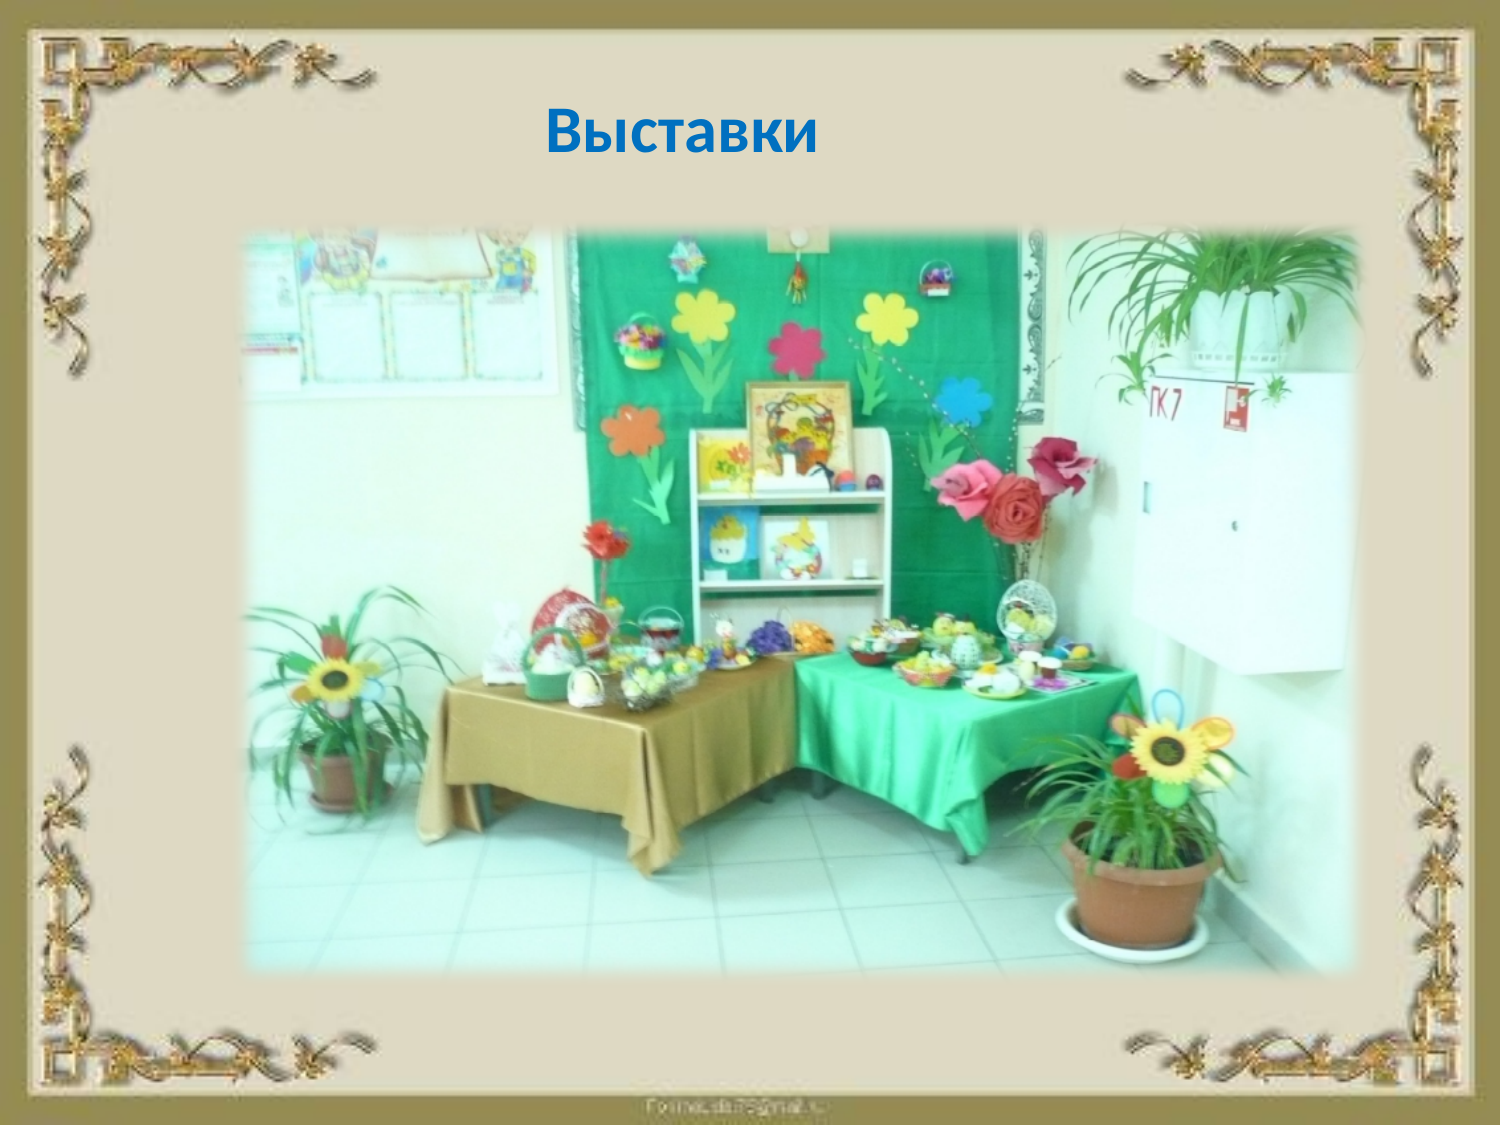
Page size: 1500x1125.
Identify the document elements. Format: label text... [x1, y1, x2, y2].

text_box Выставки [513, 78, 852, 173]
picture [0, 0, 1500, 1125]
